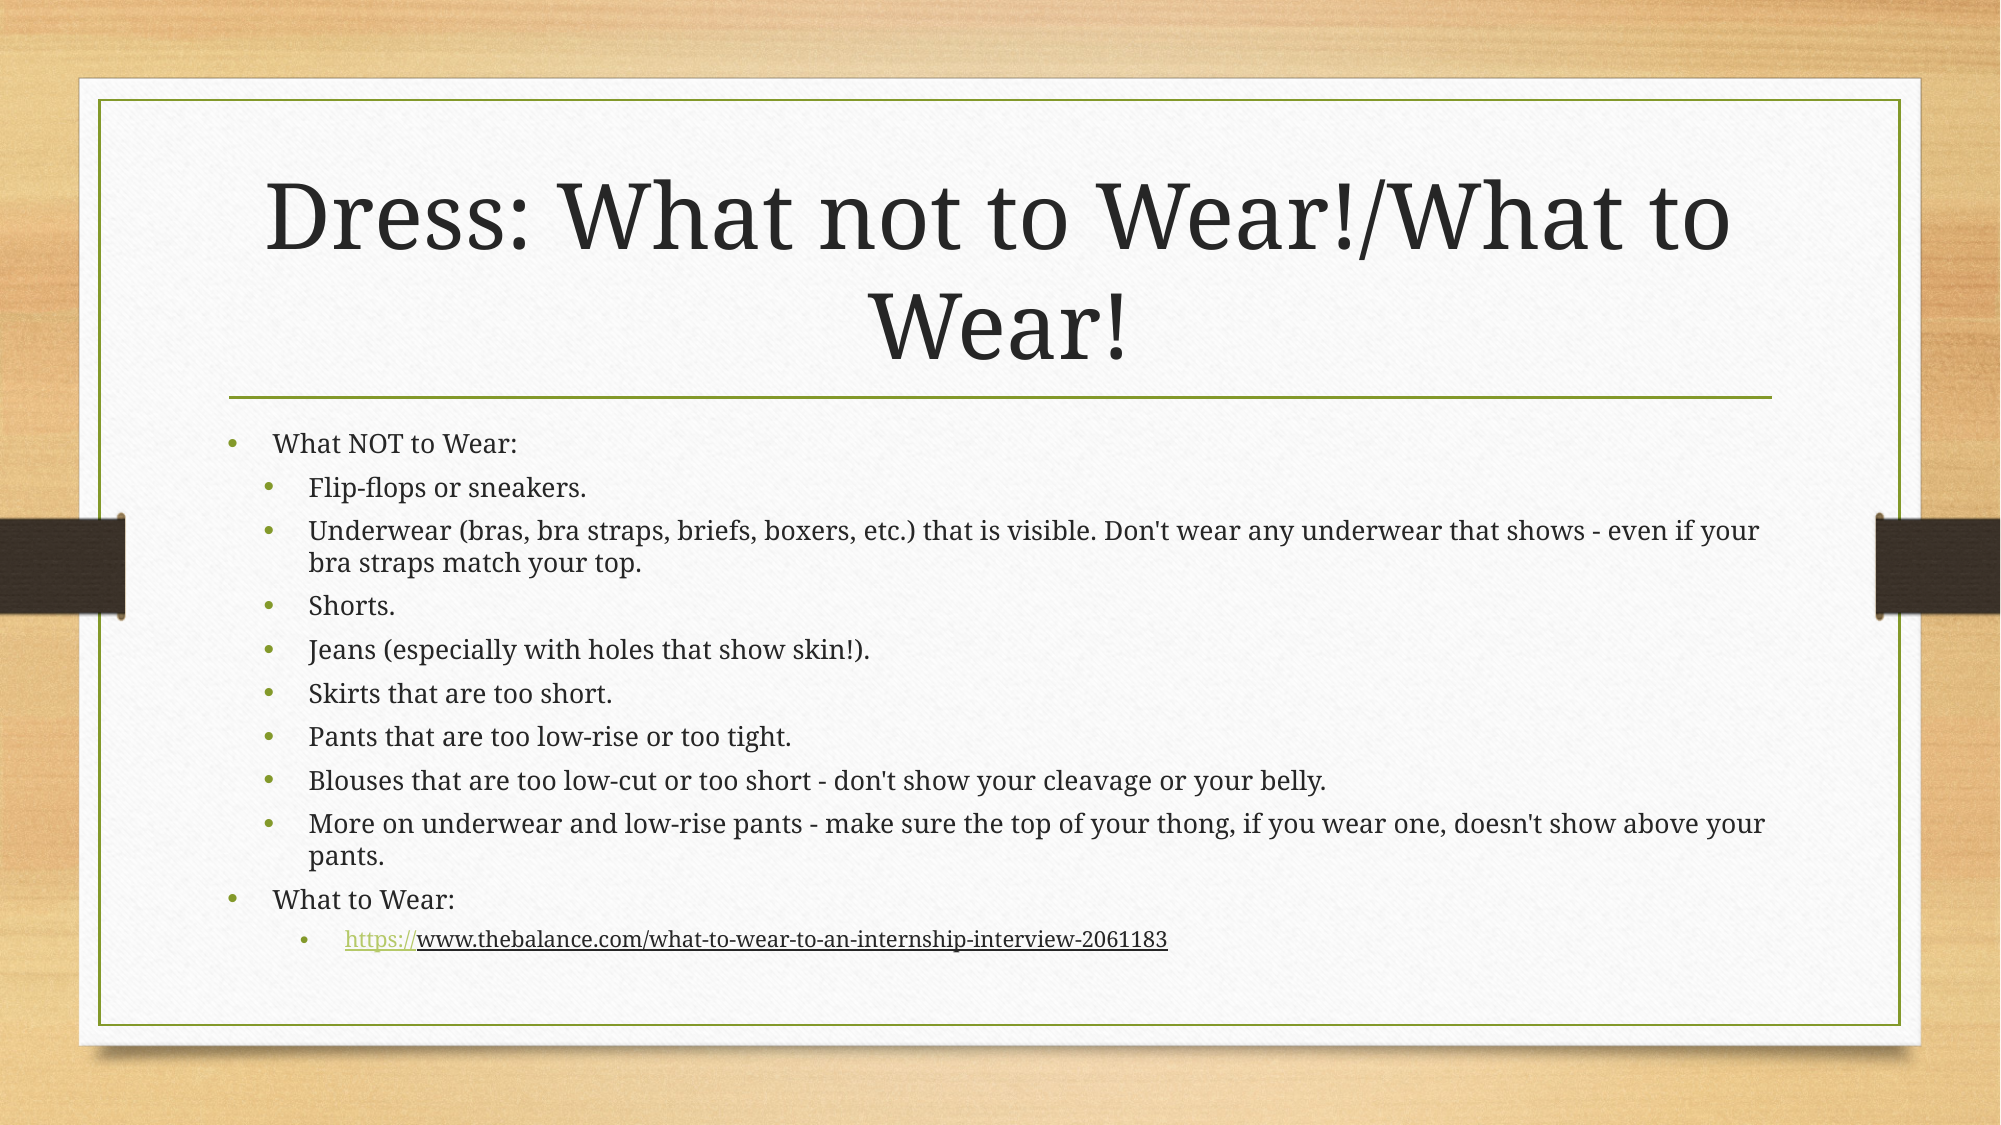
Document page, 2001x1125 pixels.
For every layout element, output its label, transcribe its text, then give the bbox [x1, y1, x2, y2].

title Dress: What not to Wear!/What to Wear! [212, 161, 1788, 375]
picture [0, 0, 2001, 1125]
list What NOT to Wear: Flip-flops or sneakers. Underwear (bras, bra straps, briefs, boxers, etc.) that is visible. Don't wear any underwear that shows - even if your bra straps match your top. Shorts. Jeans (especially with holes that show skin!). Skirts that are too short. Pants that are too low-rise or too tight. Blouses that are too low-cut or too short - don't show your cleavage or your belly. More on underwear and low-rise pants - make sure the top of your thong, if you wear one, doesn't show above your pants. What to Wear: https://www.thebalance.com/what-to-wear-to-an-internship-interview-2061183 [212, 419, 1788, 964]
